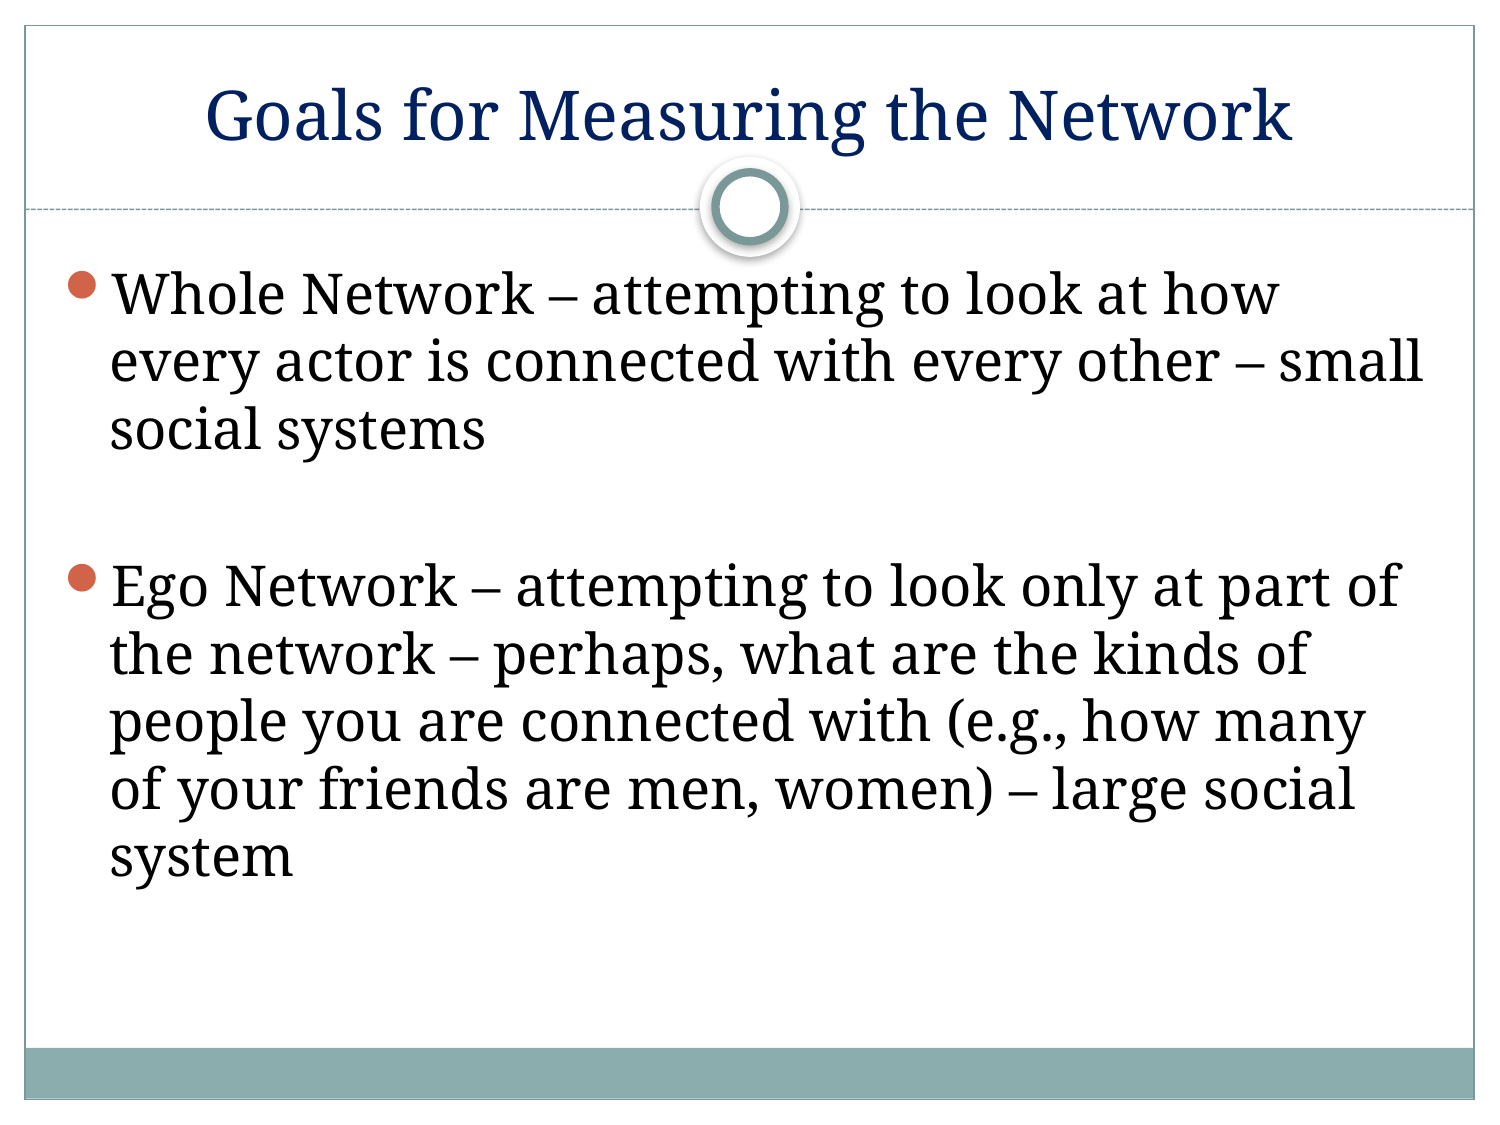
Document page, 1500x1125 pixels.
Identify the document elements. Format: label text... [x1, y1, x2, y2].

list Whole Network – attempting to look at how every actor is connected with every other – small social systems Ego Network – attempting to look only at part of the network – perhaps, what are the kinds of people you are connected with (e.g., how many of your friends are men, women) – large social system [49, 250, 1445, 1001]
title Goals for Measuring the Network [49, 37, 1450, 162]
